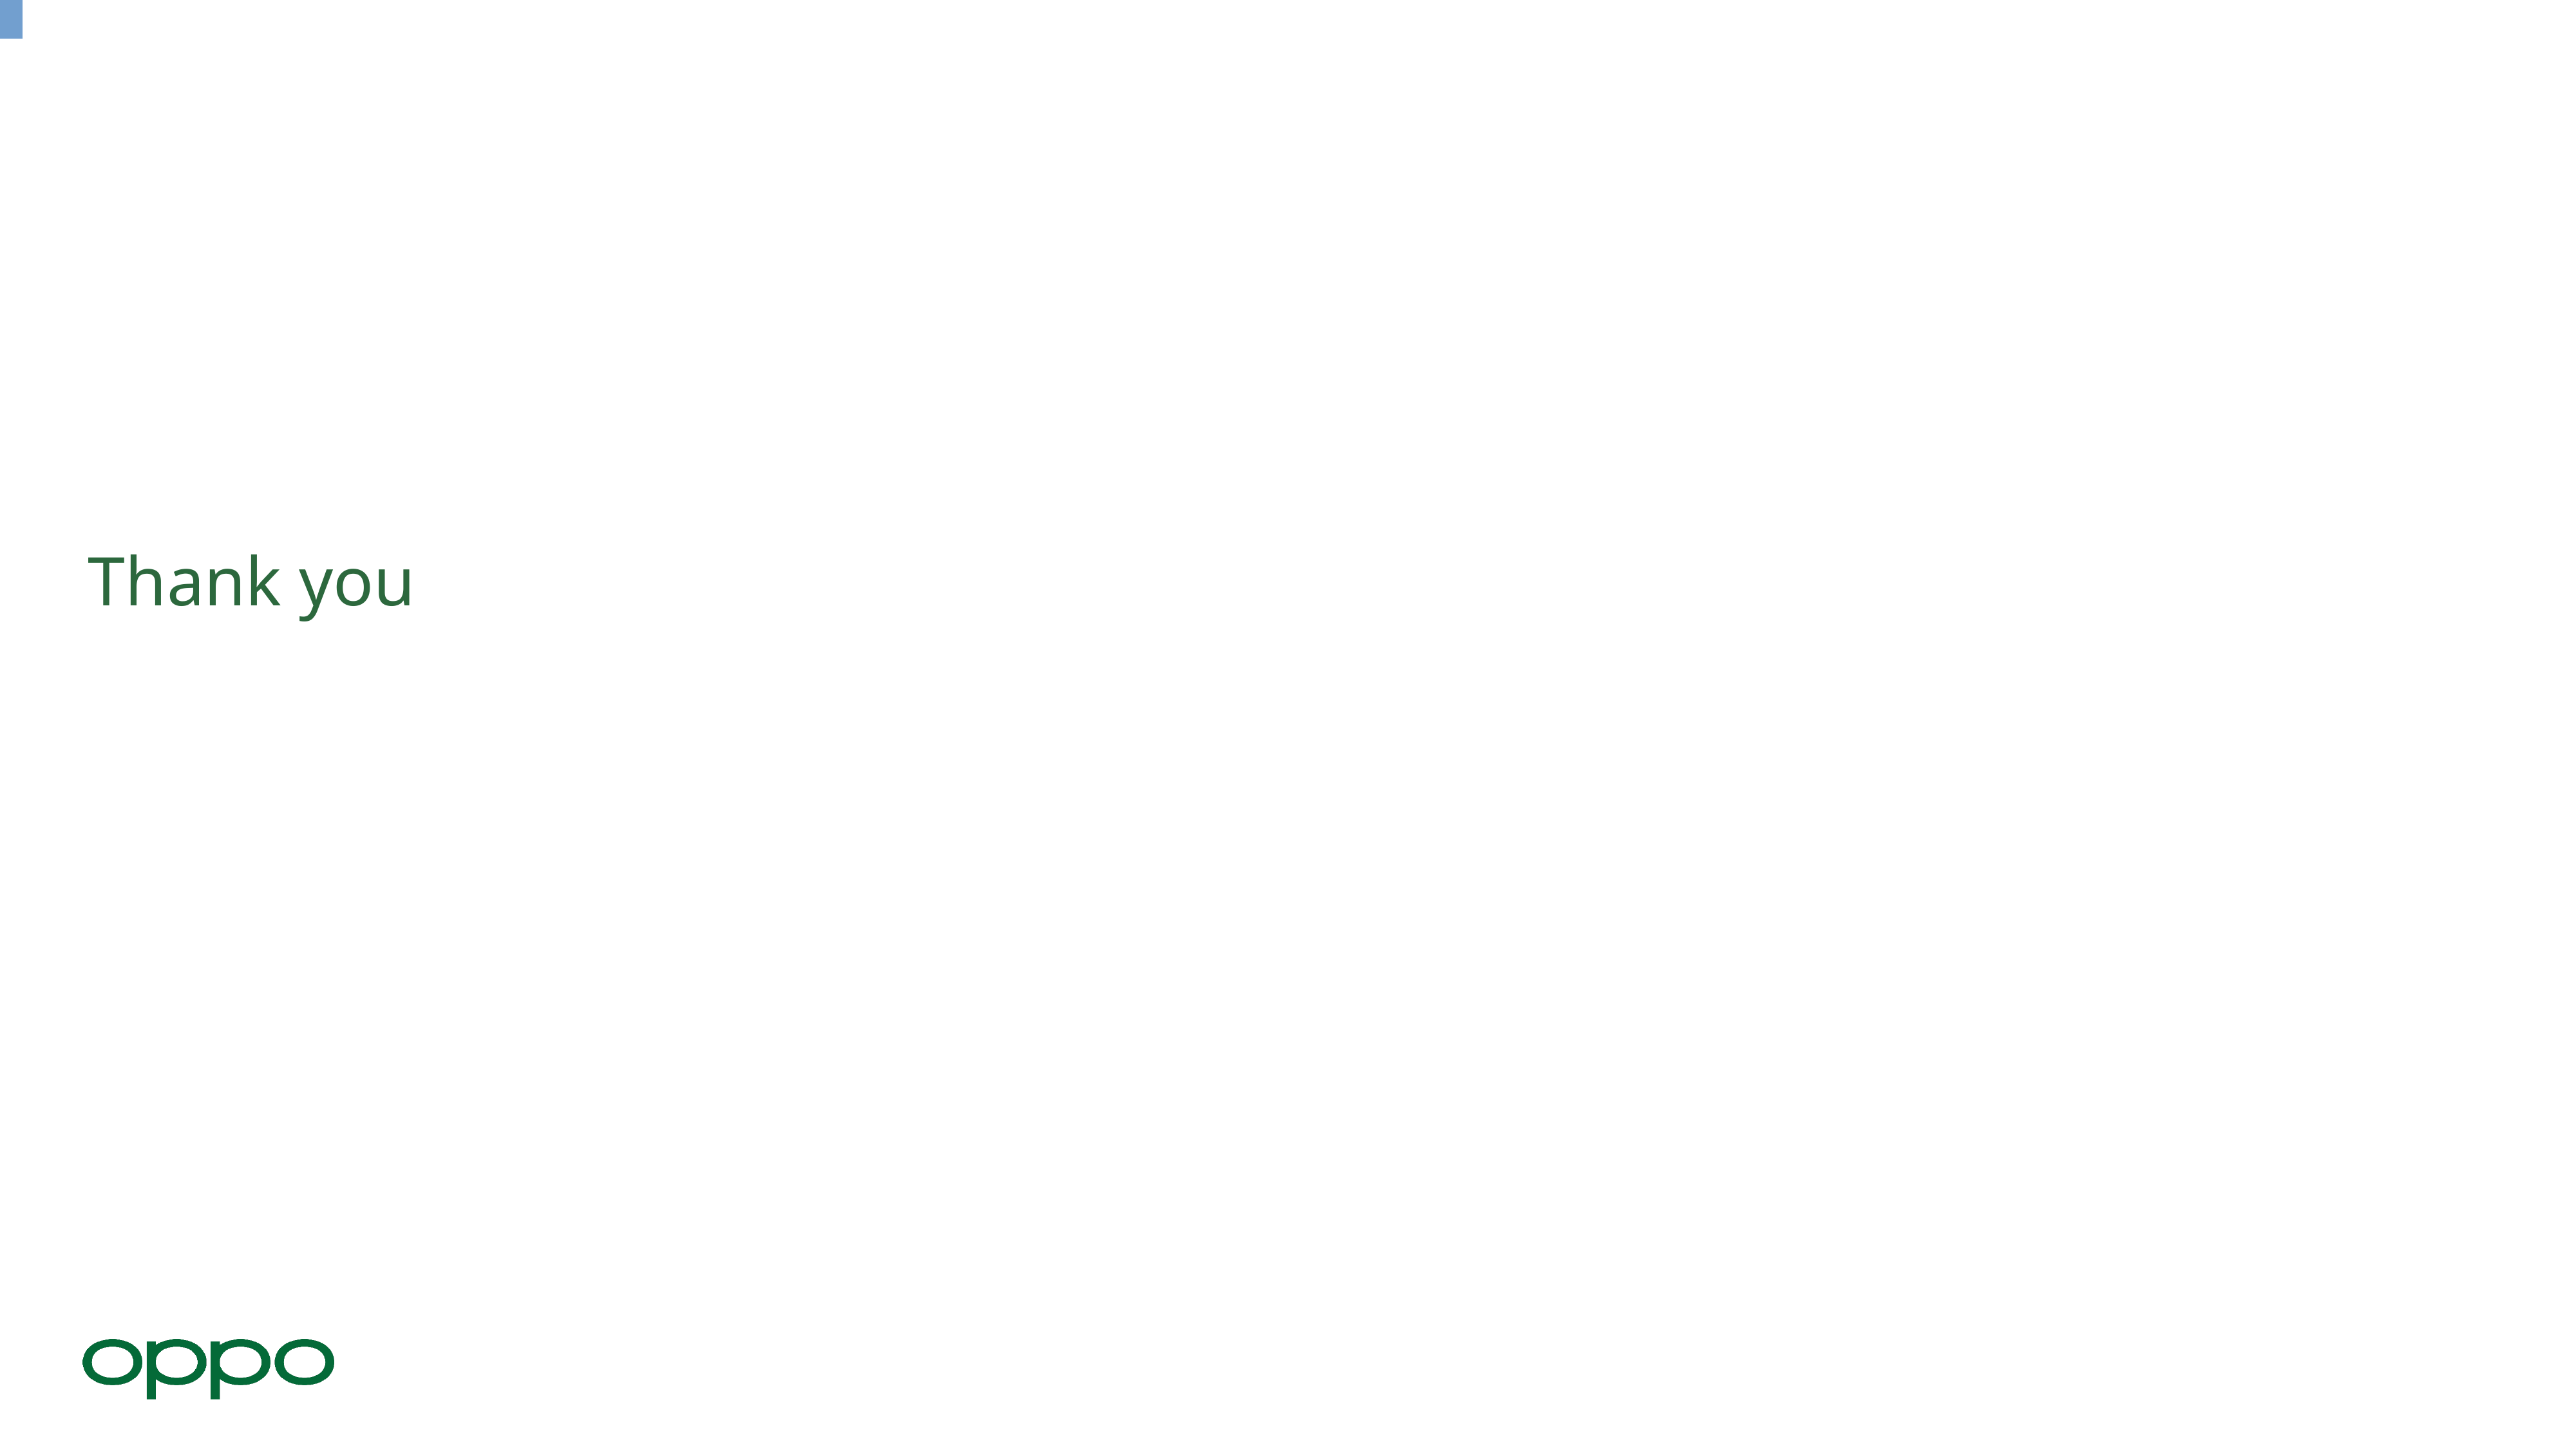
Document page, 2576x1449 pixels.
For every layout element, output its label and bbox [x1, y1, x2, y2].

picture [82, 1339, 334, 1399]
